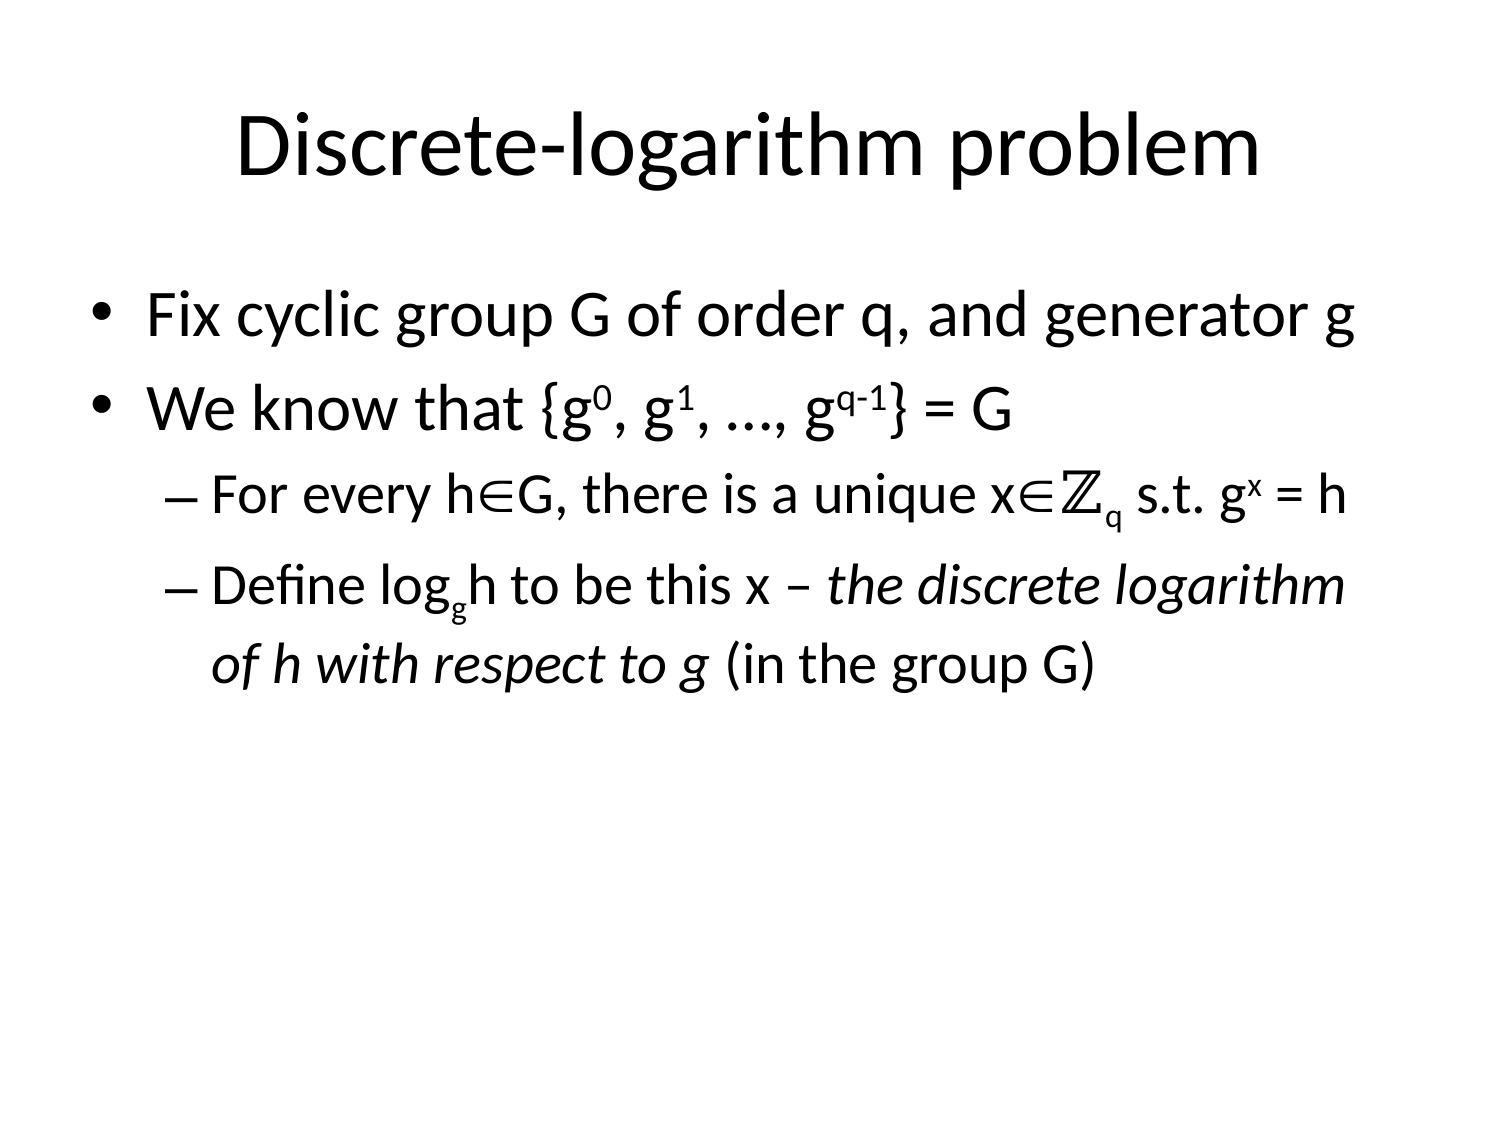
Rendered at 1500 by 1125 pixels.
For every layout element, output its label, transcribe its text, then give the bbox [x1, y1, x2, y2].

list Fix cyclic group G of order q, and generator g We know that {g0, g1, …, gq-1} = G For every hG, there is a unique xℤq s.t. gx = h Define loggh to be this x – the discrete logarithm of h with respect to g (in the group G) [75, 262, 1425, 1005]
title Discrete-logarithm problem [75, 45, 1425, 233]
